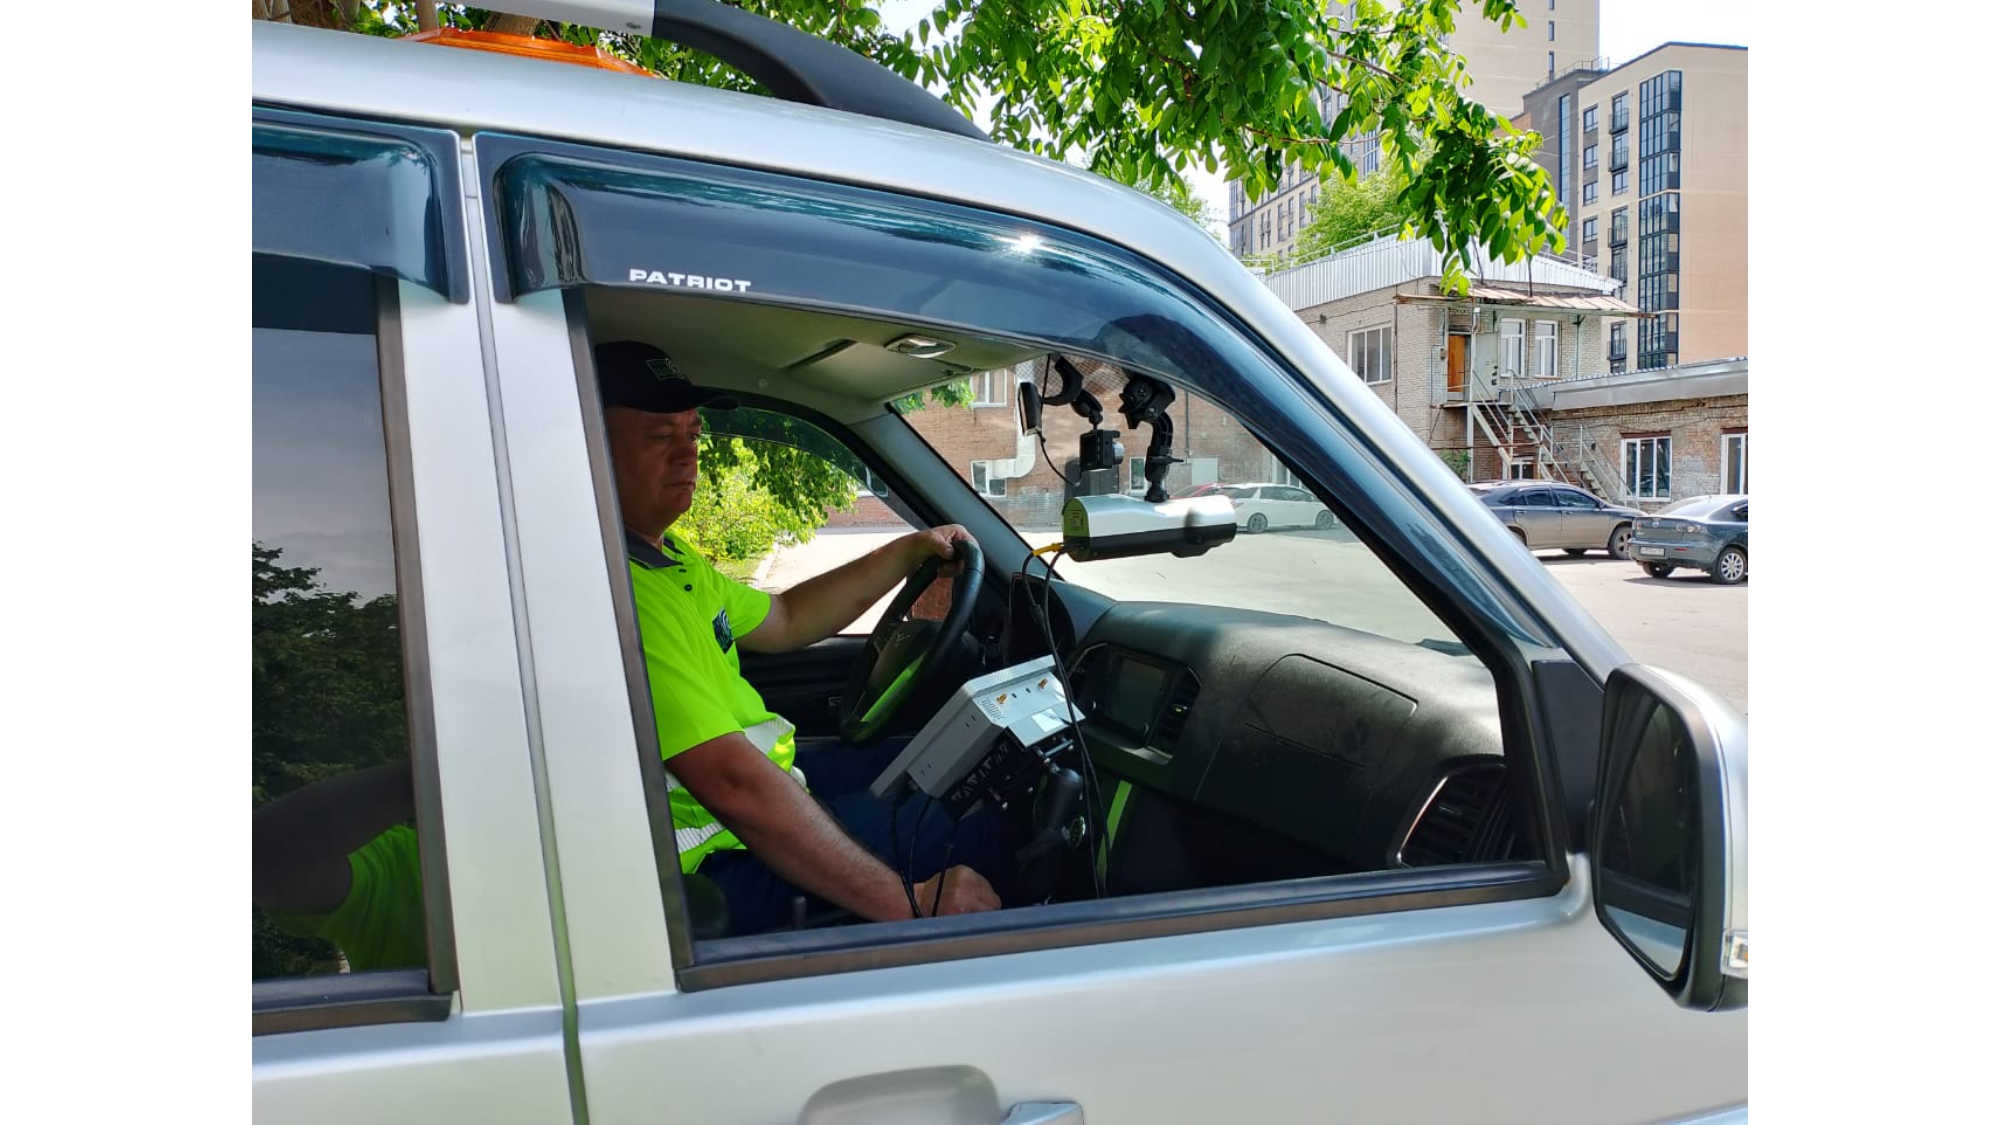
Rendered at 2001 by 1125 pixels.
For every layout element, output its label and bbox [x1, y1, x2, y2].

picture [252, 0, 1748, 1125]
